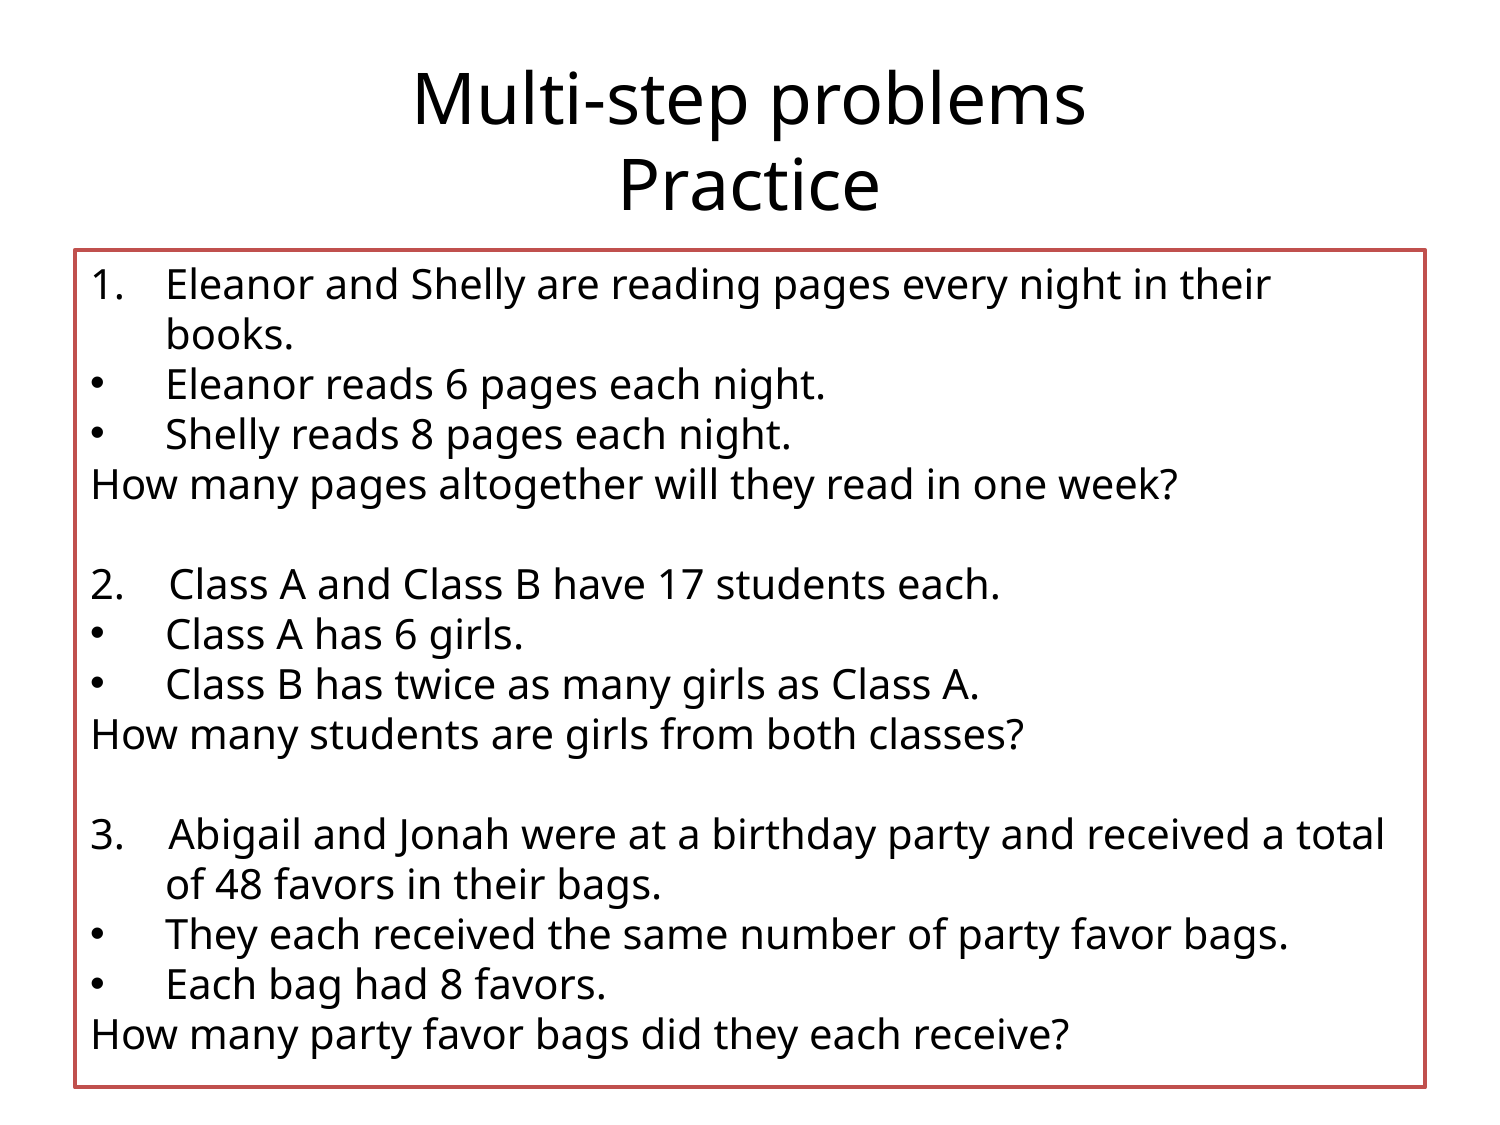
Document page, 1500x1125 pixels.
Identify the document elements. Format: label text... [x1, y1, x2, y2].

title Multi-step problems Practice [75, 45, 1425, 233]
text_box Eleanor and Shelly are reading pages every night in their books. Eleanor reads 6 pages each night. Shelly reads 8 pages each night. How many pages altogether will they read in one week? 2. Class A and Class B have 17 students each. Class A has 6 girls. Class B has twice as many girls as Class A. How many students are girls from both classes? 3. Abigail and Jonah were at a birthday party and received a total of 48 favors in their bags. They each received the same number of party favor bags. Each bag had 8 favors. How many party favor bags did they each receive? [73, 248, 1427, 1089]
